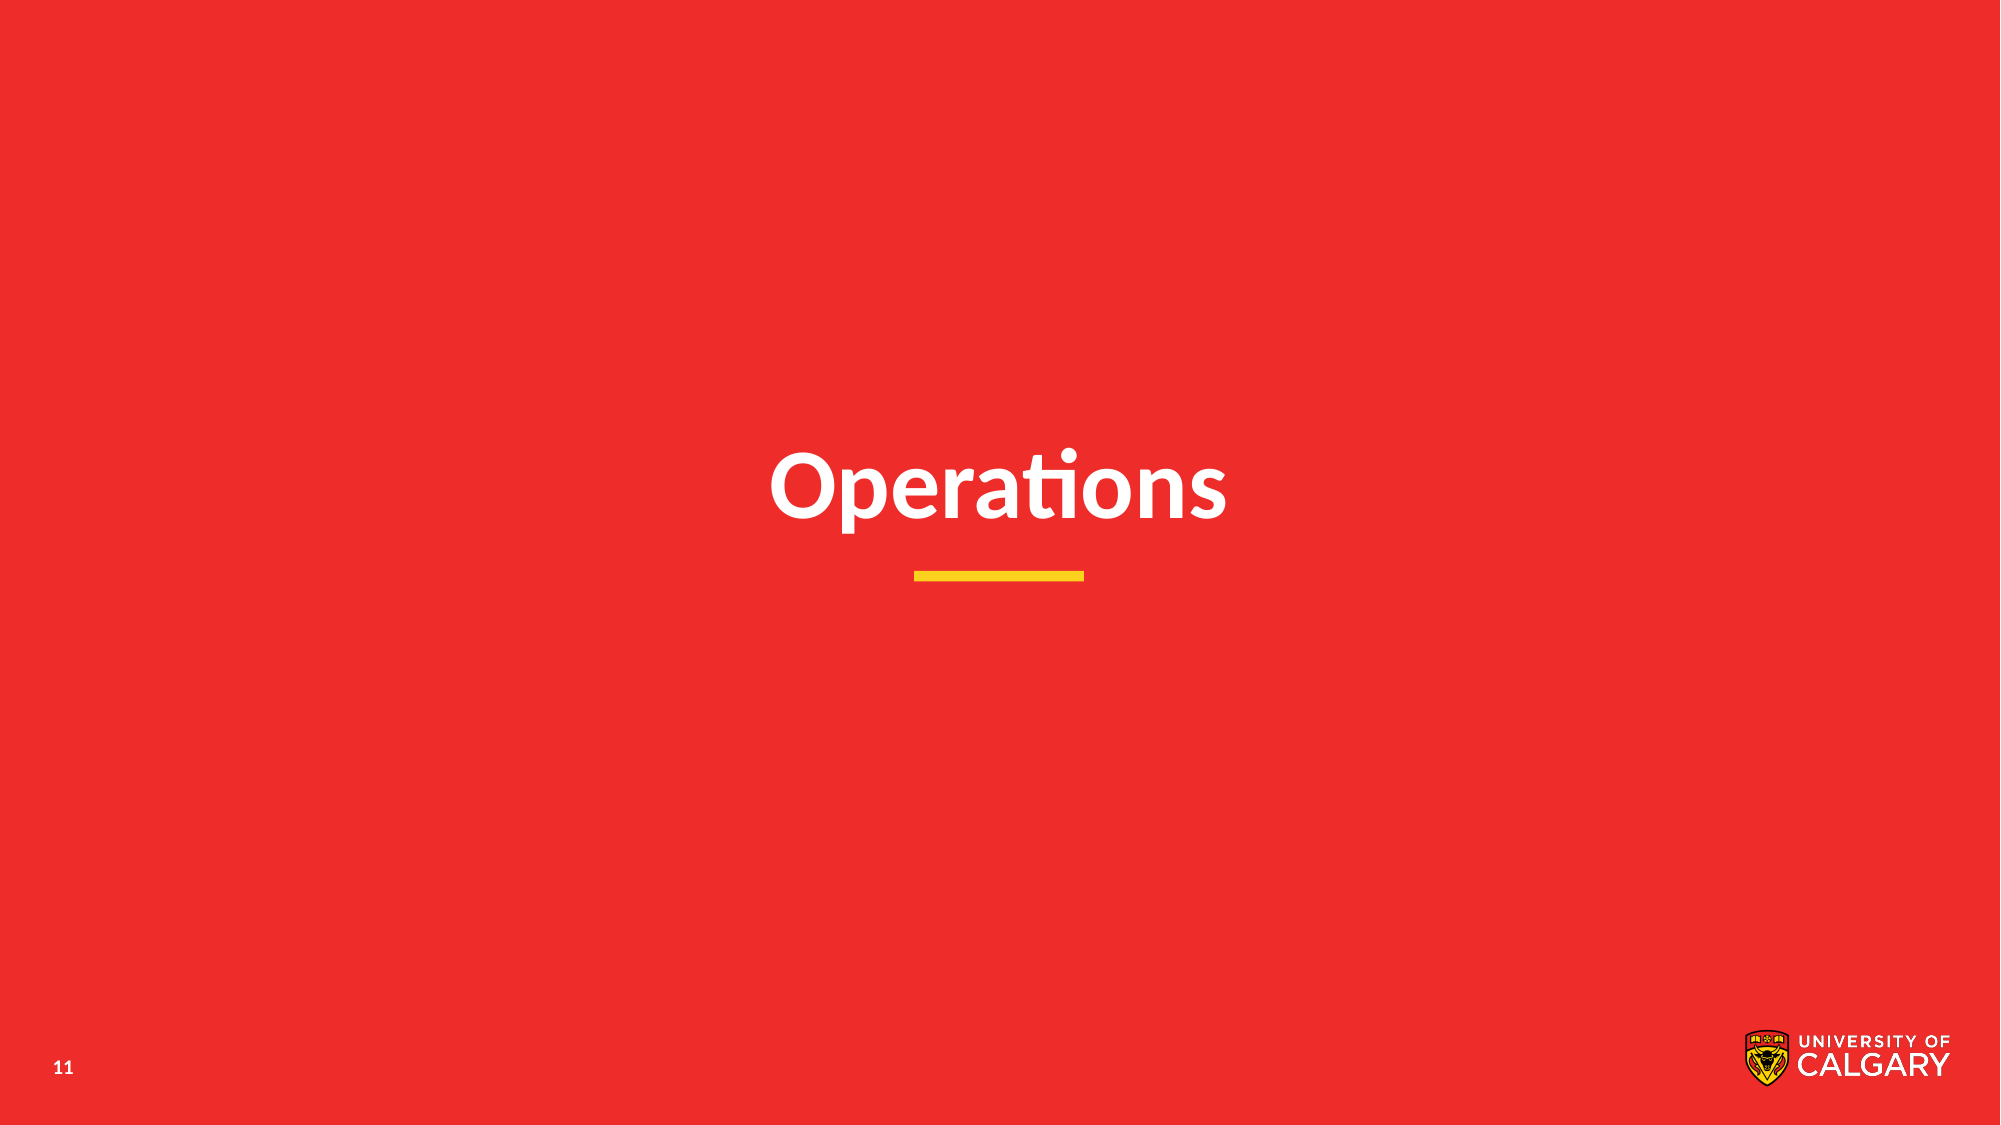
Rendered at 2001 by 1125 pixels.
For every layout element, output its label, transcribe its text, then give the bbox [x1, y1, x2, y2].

title Operations [136, 301, 1862, 548]
picture [1722, 1012, 1973, 1099]
